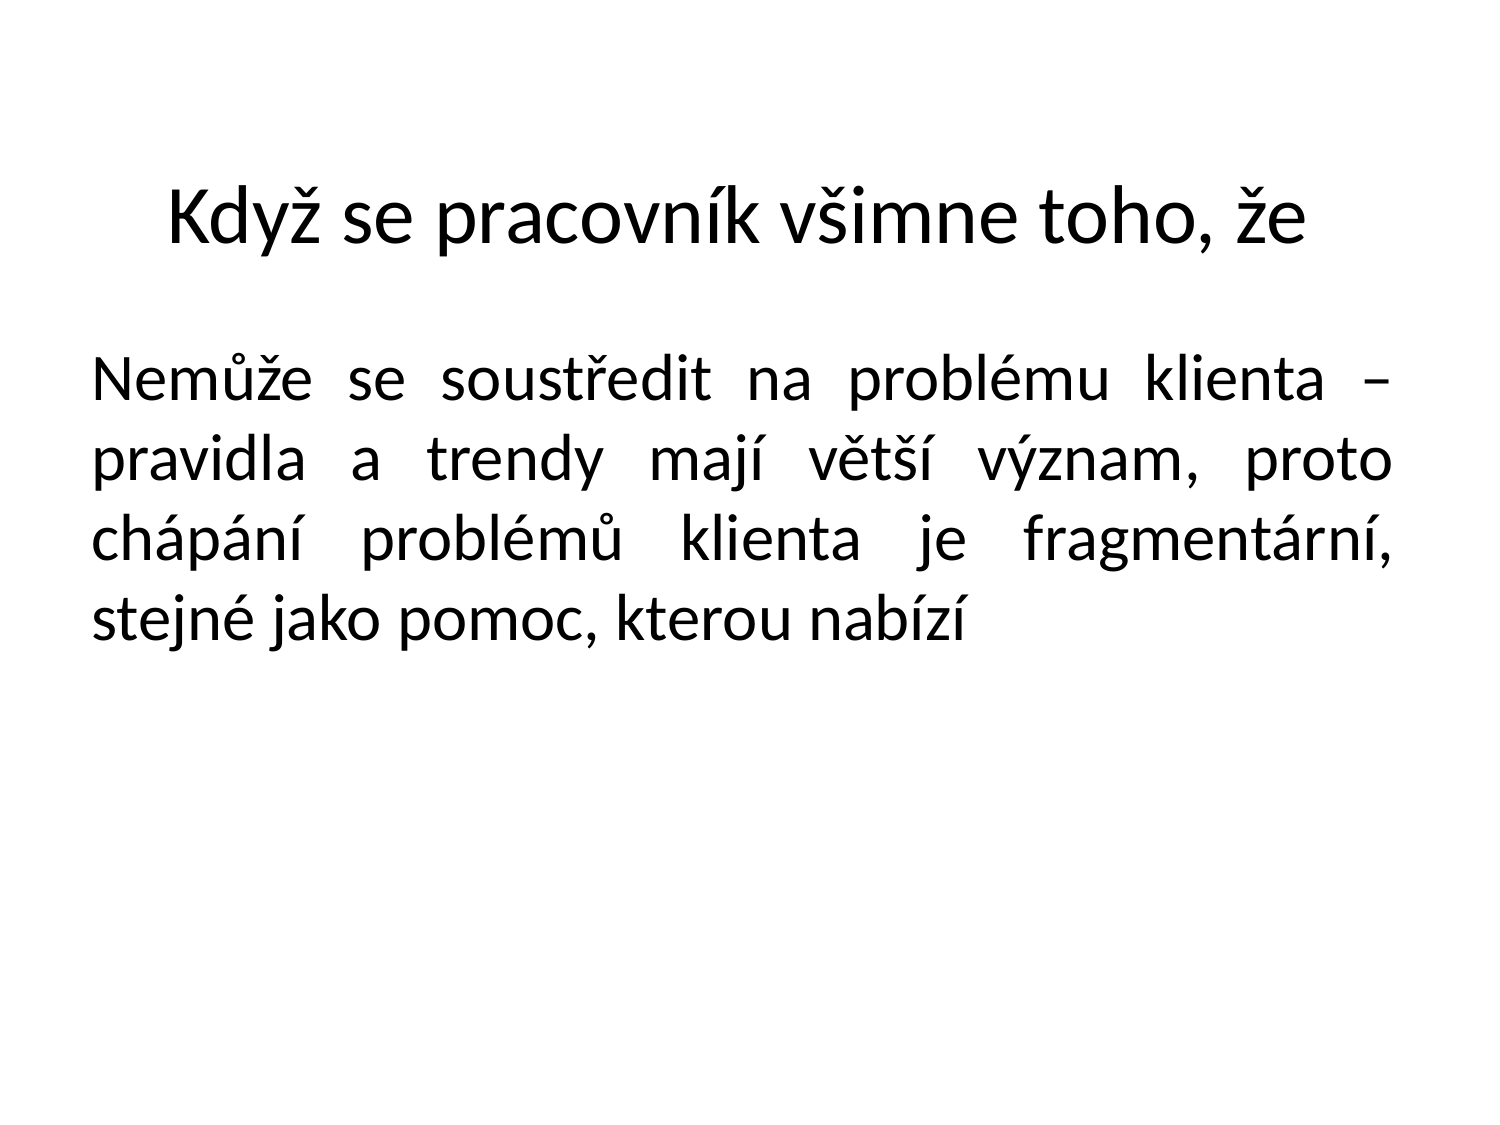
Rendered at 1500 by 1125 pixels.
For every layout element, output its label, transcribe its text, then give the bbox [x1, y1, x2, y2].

title Když se pracovník všimne toho, že [100, 90, 1376, 326]
subtitle Nemůže se soustředit na problému klienta – pravidla a trendy mají větší význam, proto chápání problémů klienta je fragmentární, stejné jako pomoc, kterou nabízí [76, 326, 1411, 925]
